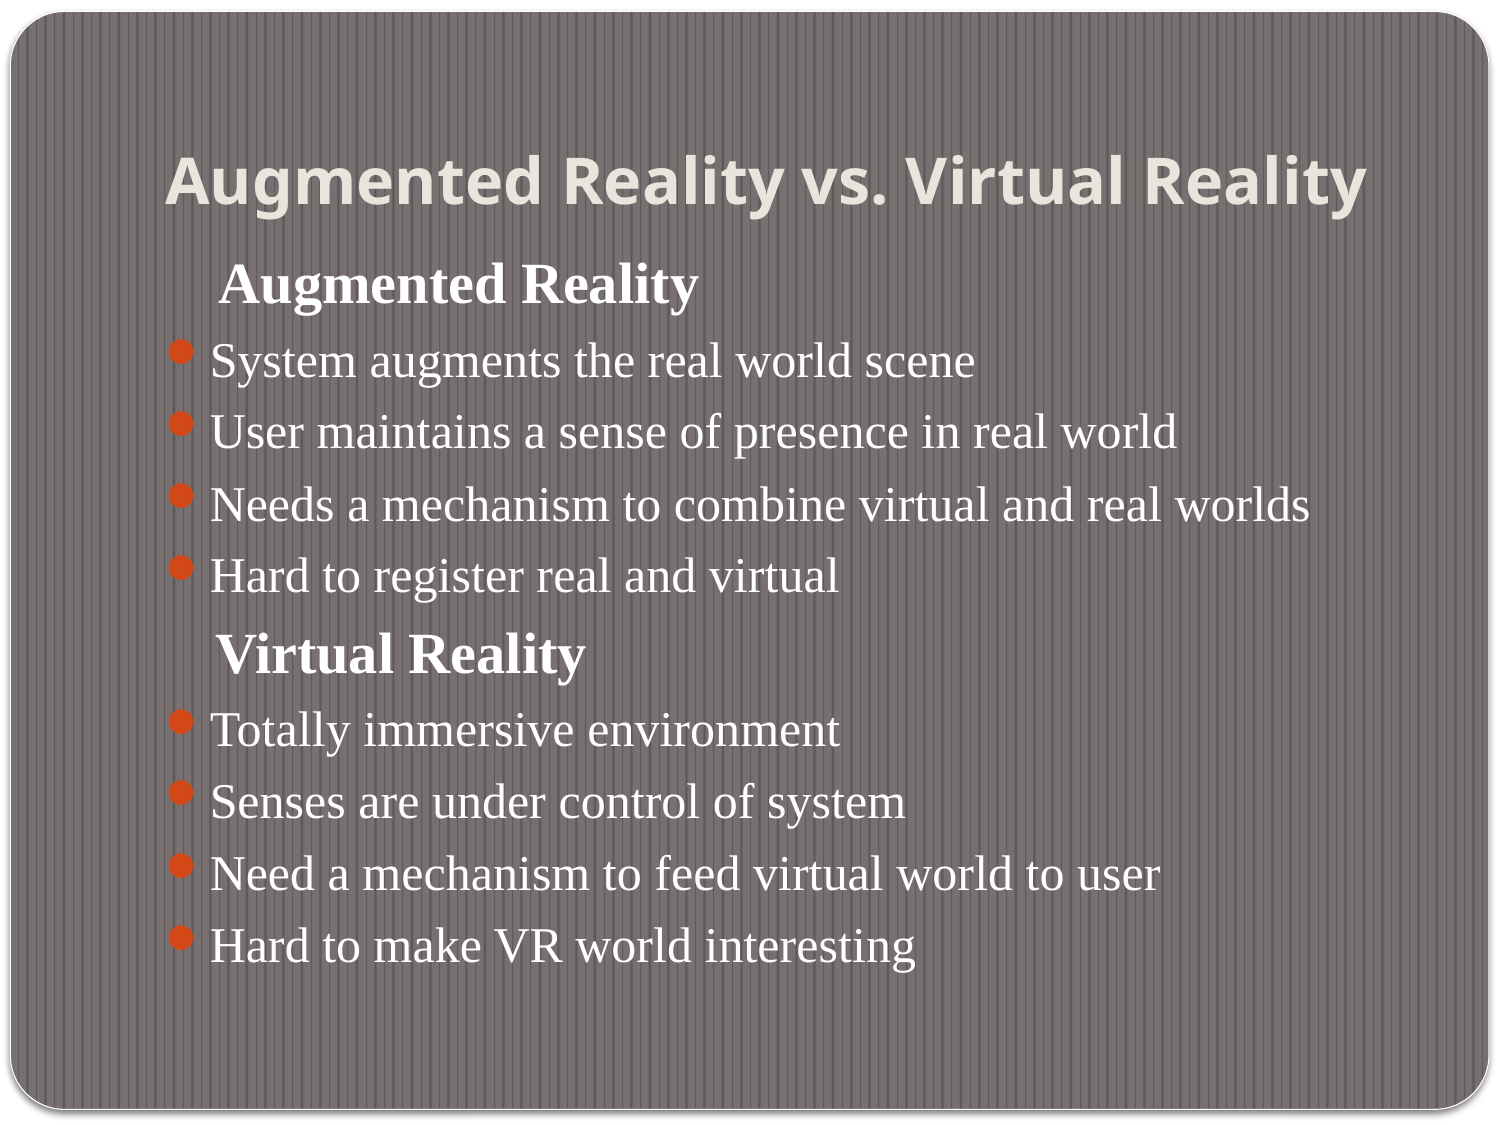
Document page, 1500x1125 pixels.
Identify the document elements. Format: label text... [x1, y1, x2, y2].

title Augmented Reality vs. Virtual Reality [149, 44, 1426, 233]
list Augmented Reality System augments the real world scene User maintains a sense of presence in real world Needs a mechanism to combine virtual and real worlds Hard to register real and virtual Virtual Reality Totally immersive environment Senses are under control of system Need a mechanism to feed virtual world to user Hard to make VR world interesting [149, 237, 1426, 988]
